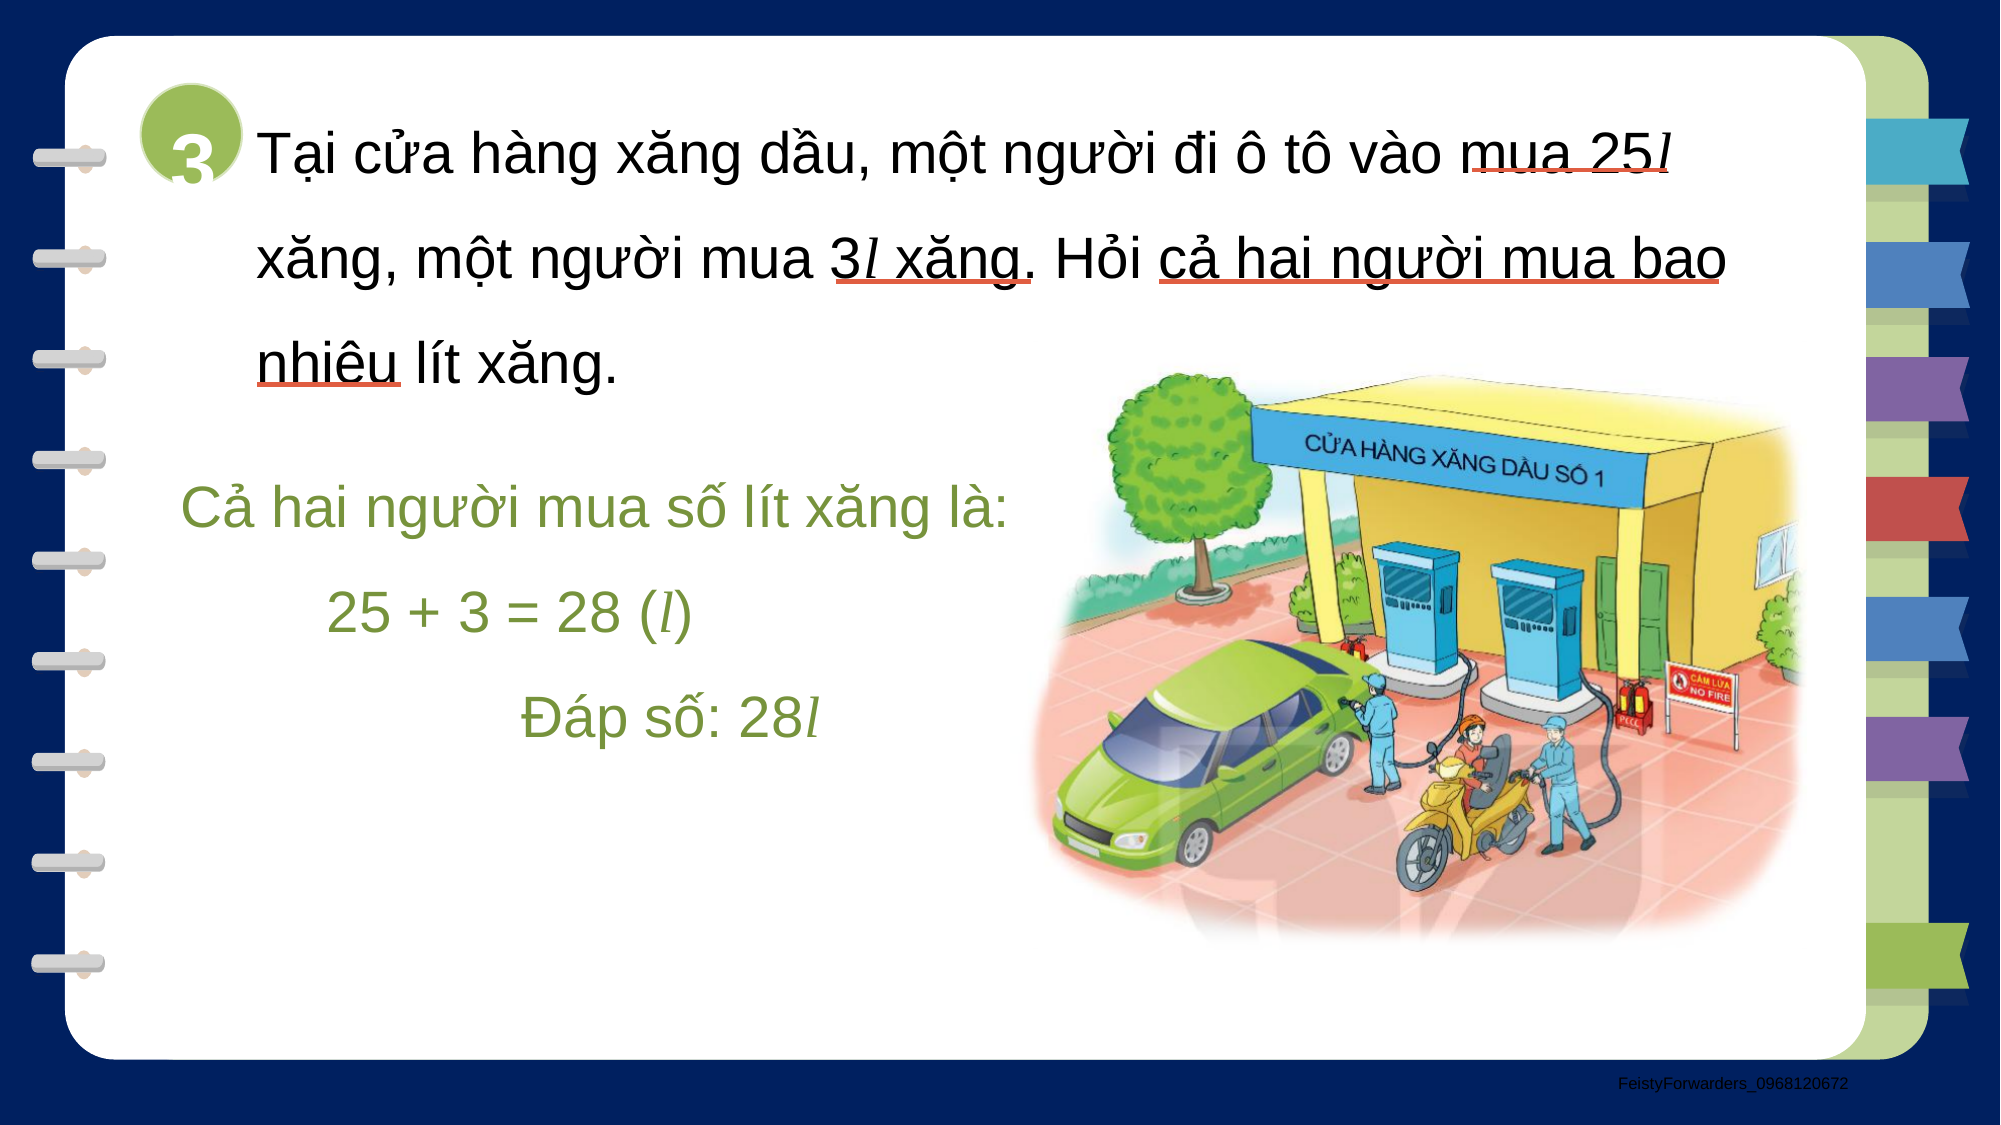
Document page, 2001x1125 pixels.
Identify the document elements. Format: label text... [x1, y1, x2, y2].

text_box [140, 73, 1775, 394]
picture [1008, 340, 1831, 950]
text_box Cả hai người mua số lít xăng là: 25 + 3 = 28 (l) Đáp số: 28l [165, 426, 1008, 757]
